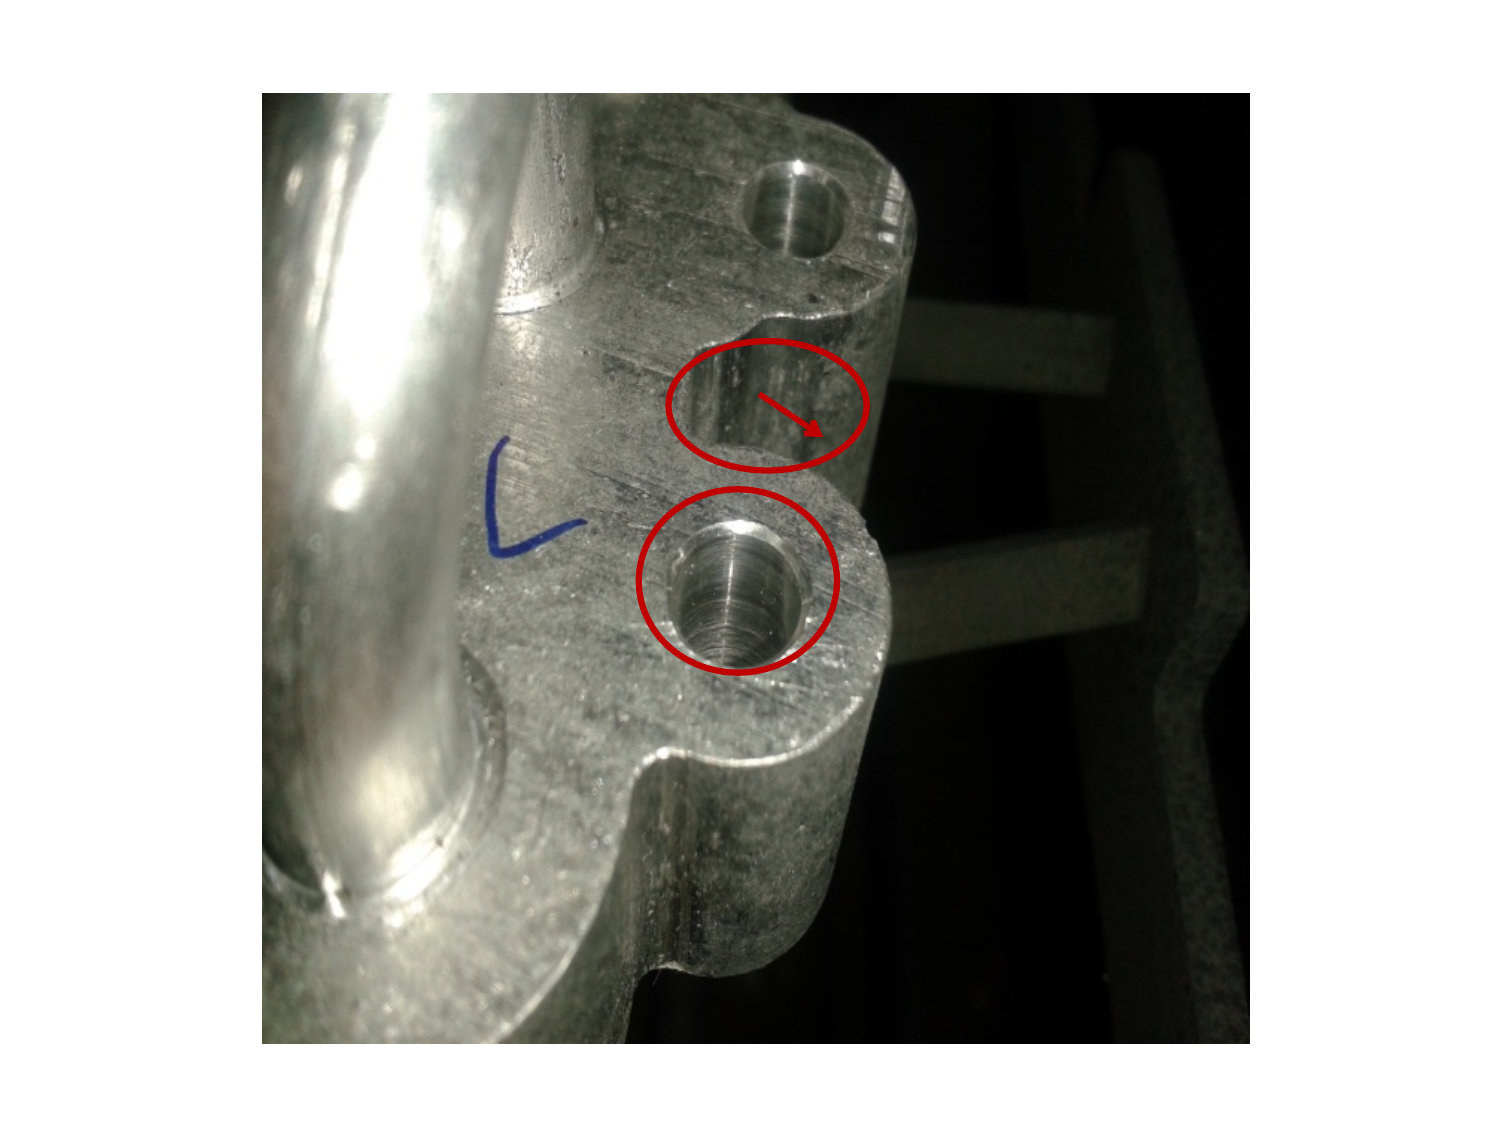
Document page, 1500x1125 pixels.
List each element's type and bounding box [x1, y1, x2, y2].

picture [262, 93, 1251, 1044]
text_box [759, 393, 824, 438]
